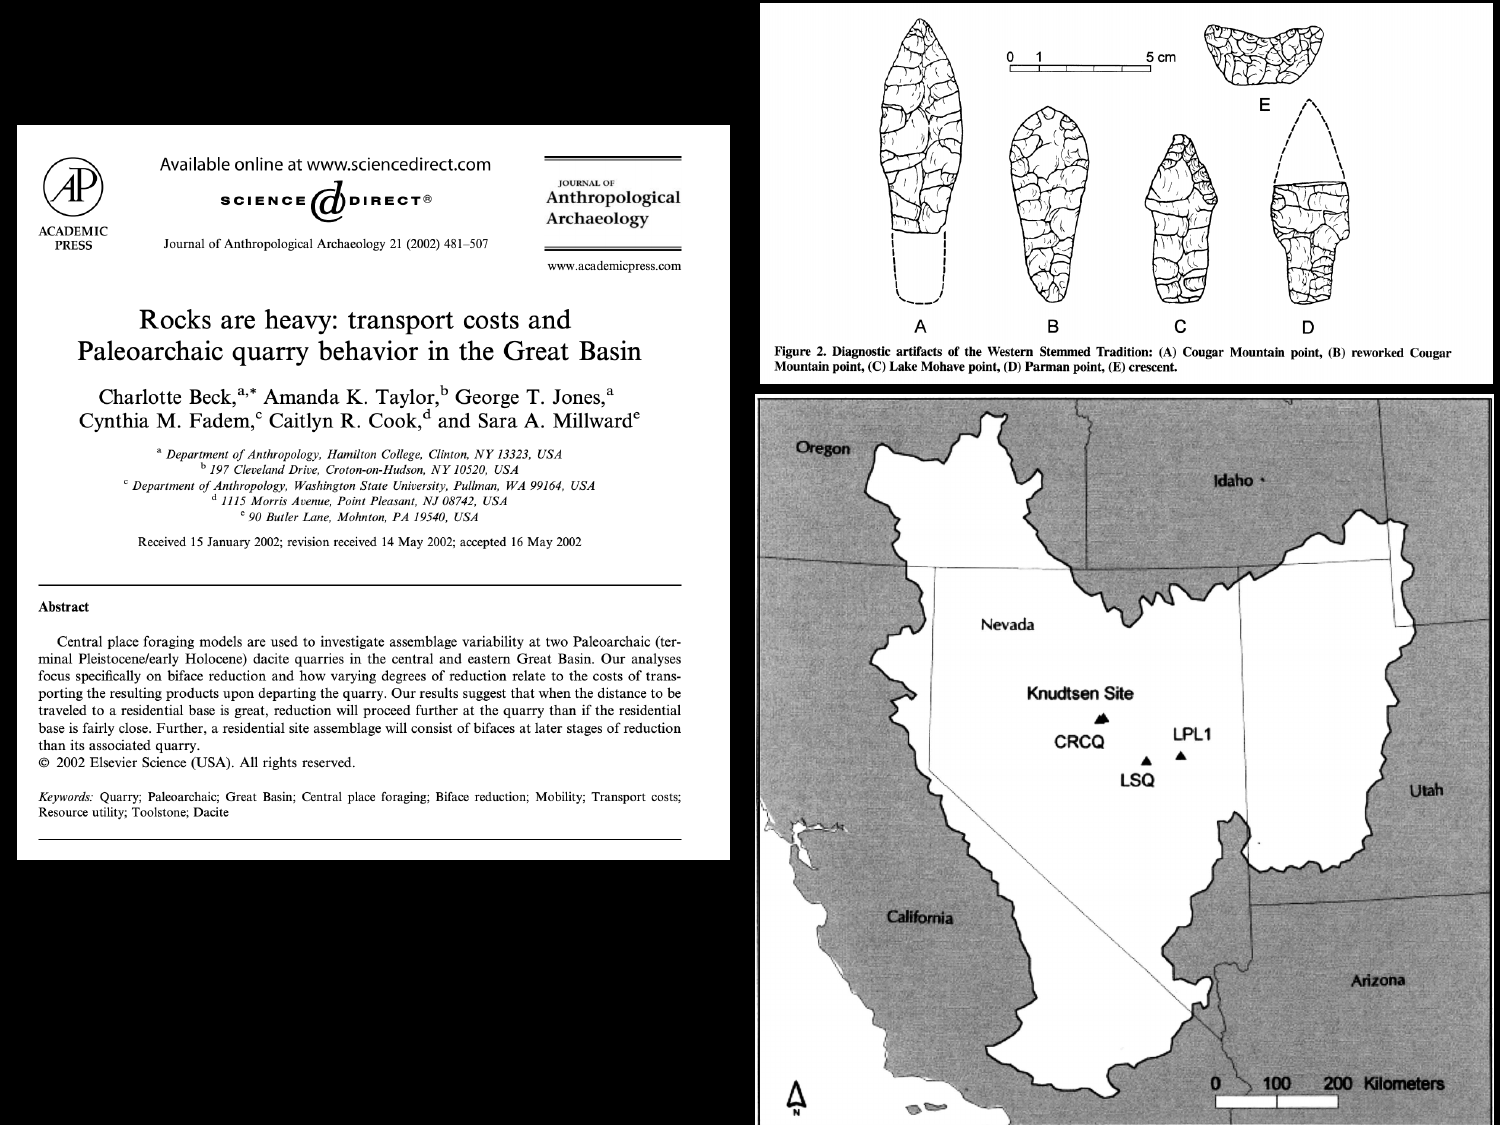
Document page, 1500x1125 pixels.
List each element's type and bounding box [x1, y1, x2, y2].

picture [755, 394, 1495, 1125]
picture [17, 125, 730, 861]
picture [759, 3, 1494, 384]
